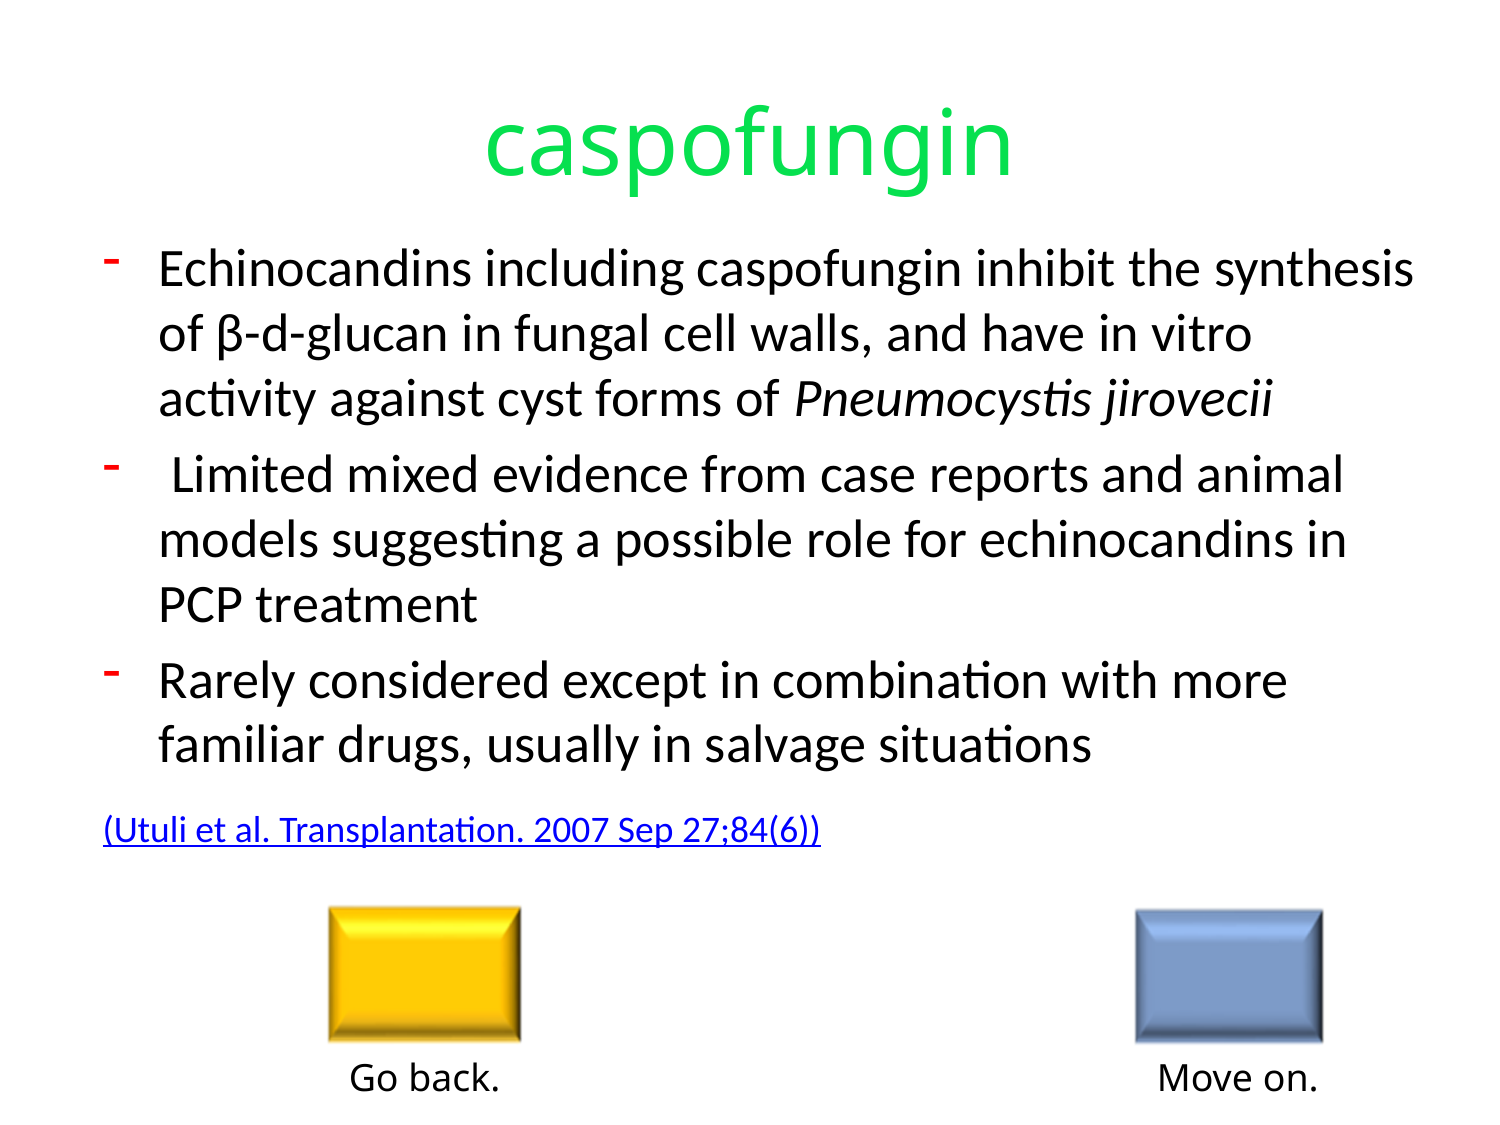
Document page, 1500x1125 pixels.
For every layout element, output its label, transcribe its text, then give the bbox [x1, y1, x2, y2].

text_box Move on. [1025, 1046, 1450, 1107]
picture [324, 899, 523, 1046]
picture [1130, 902, 1326, 1047]
list Echinocandins including caspofungin inhibit the synthesis of β-d-glucan in fungal cell walls, and have in vitro activity against cyst forms of Pneumocystis jirovecii Limited mixed evidence from case reports and animal models suggesting a possible role for echinocandins in PCP treatment Rarely considered except in combination with more familiar drugs, usually in salvage situations (Utuli et al. Transplantation. 2007 Sep 27;84(6)) [87, 224, 1438, 1025]
text_box Go back. [212, 1046, 637, 1107]
title caspofungin [75, 45, 1425, 233]
